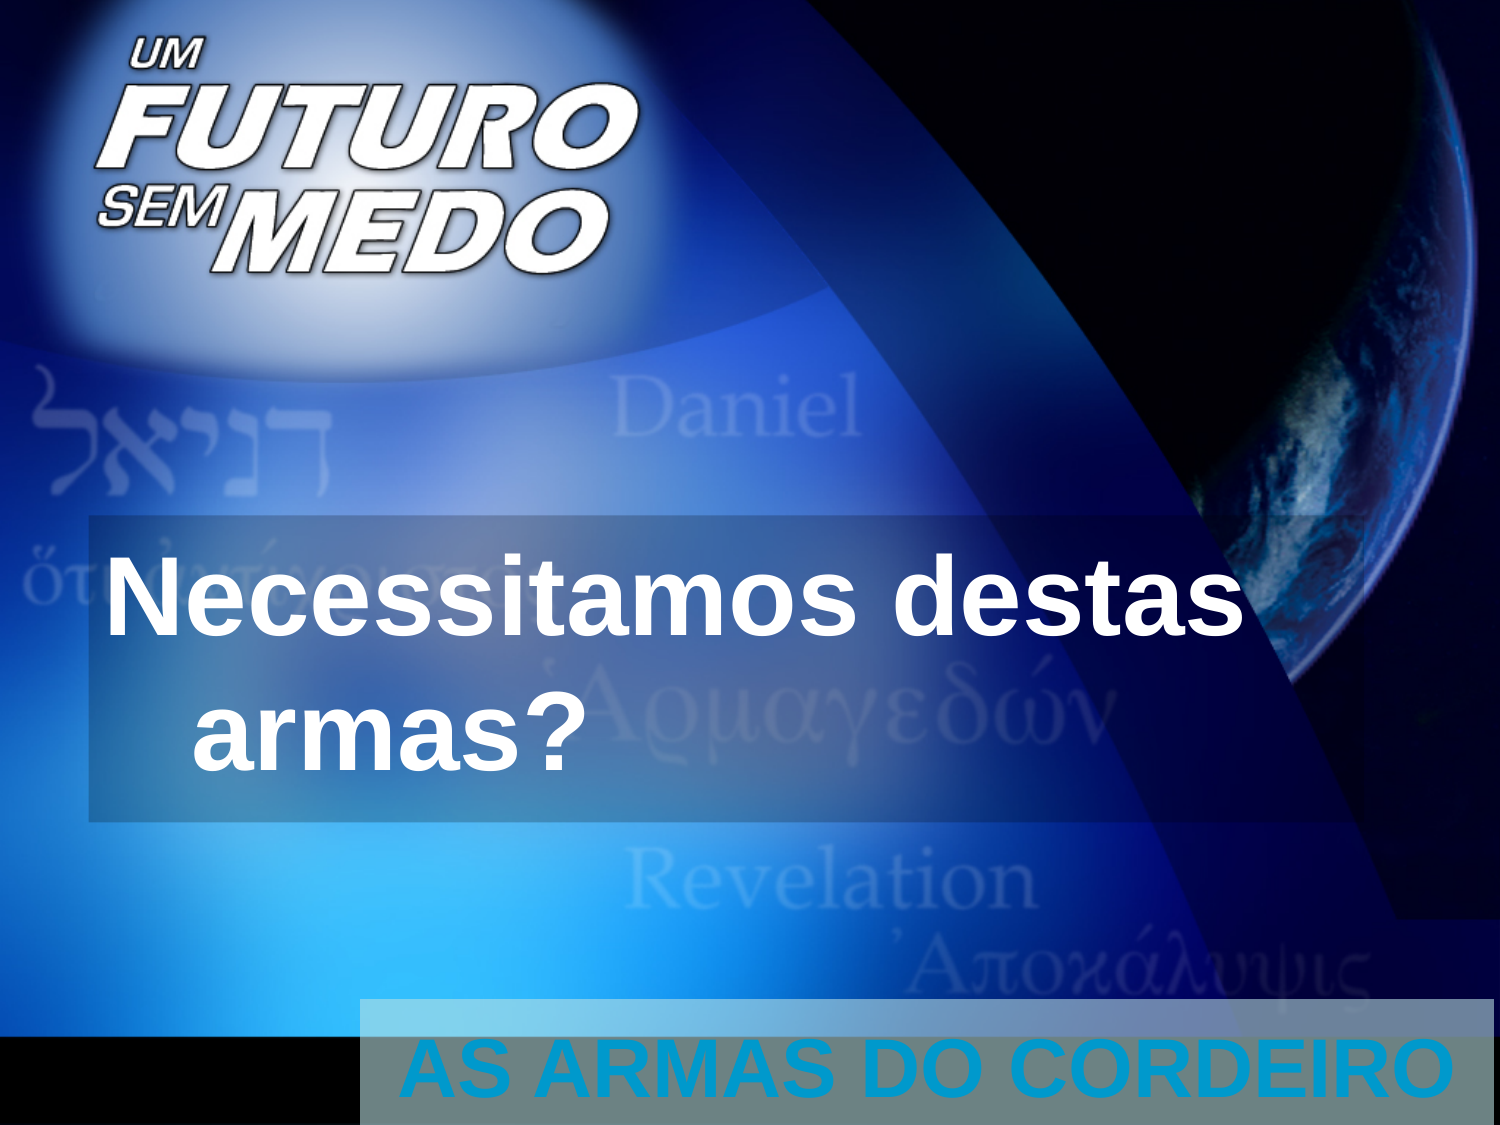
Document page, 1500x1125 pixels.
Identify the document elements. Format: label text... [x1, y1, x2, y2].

picture [0, 0, 1500, 1125]
title AS ARMAS DO CORDEIRO [360, 999, 1494, 1125]
subtitle Necessitamos destas armas? [88, 515, 1365, 823]
